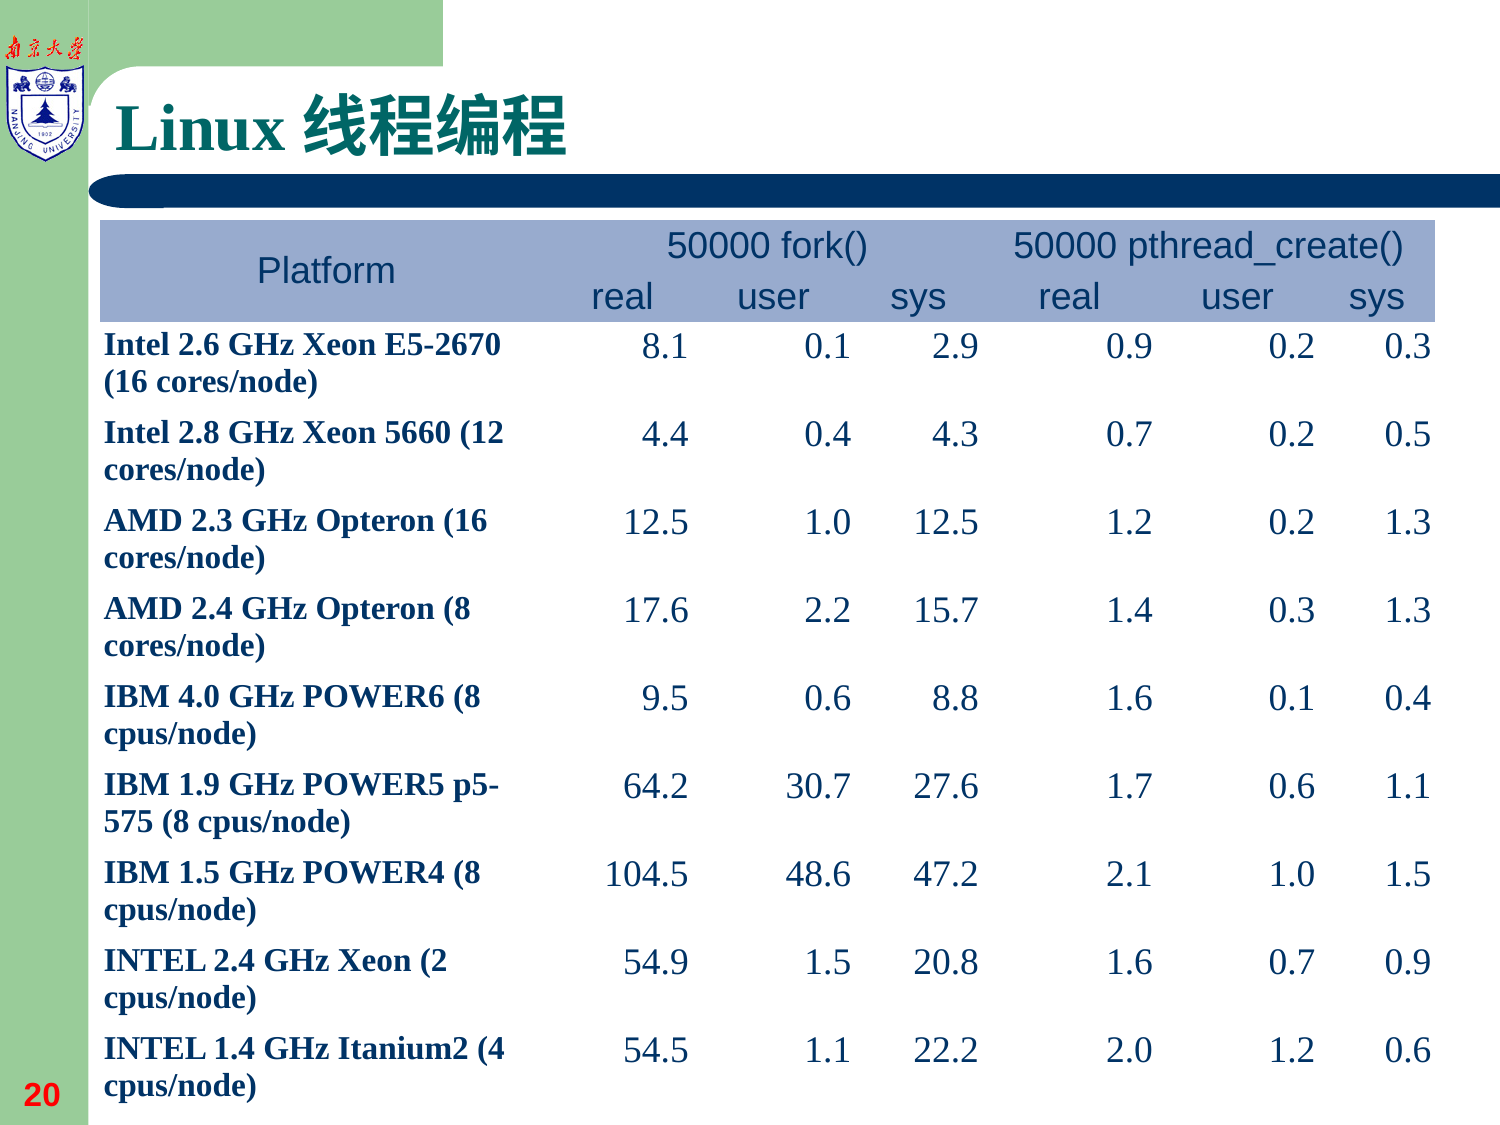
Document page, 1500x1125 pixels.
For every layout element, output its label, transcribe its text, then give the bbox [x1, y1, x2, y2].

table_cell 1.2 [1156, 1026, 1319, 1114]
table_cell 0.6 [1156, 762, 1319, 850]
table_cell user [1156, 271, 1319, 322]
table_cell 9.5 [553, 674, 692, 762]
table_cell 27.6 [855, 762, 982, 850]
table_cell 0.1 [692, 322, 855, 410]
table_cell 1.6 [982, 674, 1156, 762]
table_cell INTEL 2.4 GHz Xeon (2 cpus/node) [100, 938, 553, 1026]
table_cell 64.2 [553, 762, 692, 850]
table_cell 2.1 [982, 850, 1156, 938]
table_cell 0.6 [1319, 1026, 1435, 1114]
table_cell 1.2 [982, 498, 1156, 586]
table_cell 0.9 [982, 322, 1156, 410]
table_cell 4.4 [553, 410, 692, 498]
table_header Platform [100, 220, 553, 322]
table_cell 15.7 [855, 586, 982, 674]
table_cell 2.9 [855, 322, 982, 410]
table_cell 1.3 [1319, 498, 1435, 586]
table_cell AMD 2.3 GHz Opteron (16 cores/node) [100, 498, 553, 586]
table_cell 4.3 [855, 410, 982, 498]
table_cell 0.4 [1319, 674, 1435, 762]
table_cell 1.3 [1319, 586, 1435, 674]
table_cell 1.5 [1319, 850, 1435, 938]
table_cell 0.7 [1156, 938, 1319, 1026]
table_cell Intel 2.6 GHz Xeon E5-2670 (16 cores/node) [100, 322, 553, 410]
table_cell IBM 1.9 GHz POWER5 p5-575 (8 cpus/node) [100, 762, 553, 850]
table_cell 1.1 [692, 1026, 855, 1114]
table_cell 0.3 [1156, 586, 1319, 674]
table_cell 30.7 [692, 762, 855, 850]
table_cell 8.8 [855, 674, 982, 762]
table_cell 20.8 [855, 938, 982, 1026]
table_header 50000 pthread_create() [982, 220, 1435, 271]
table_cell sys [855, 271, 982, 322]
table_cell 0.2 [1156, 410, 1319, 498]
table_cell 48.6 [692, 850, 855, 938]
table_cell 0.2 [1156, 498, 1319, 586]
table_cell 2.0 [982, 1026, 1156, 1114]
table_cell 0.3 [1319, 322, 1435, 410]
title Linux线程编程 [100, 66, 1471, 173]
table_cell 0.5 [1319, 410, 1435, 498]
table_cell real [553, 271, 692, 322]
table_cell 12.5 [553, 498, 692, 586]
table_cell 54.5 [553, 1026, 692, 1114]
table_cell 104.5 [553, 850, 692, 938]
table_cell INTEL 1.4 GHz Itanium2 (4 cpus/node) [100, 1026, 553, 1114]
table_cell 17.6 [553, 586, 692, 674]
table_cell IBM 4.0 GHz POWER6 (8 cpus/node) [100, 674, 553, 762]
table_cell 0.6 [692, 674, 855, 762]
table_cell Intel 2.8 GHz Xeon 5660 (12 cores/node) [100, 410, 553, 498]
table_cell 1.4 [982, 586, 1156, 674]
table_cell 1.7 [982, 762, 1156, 850]
table_cell 1.0 [692, 498, 855, 586]
table_cell 2.2 [692, 586, 855, 674]
table_cell 0.9 [1319, 938, 1435, 1026]
table_cell 12.5 [855, 498, 982, 586]
table_cell 54.9 [553, 938, 692, 1026]
table_cell 8.1 [553, 322, 692, 410]
table_cell real [982, 271, 1156, 322]
table_cell 0.7 [982, 410, 1156, 498]
table_cell IBM 1.5 GHz POWER4 (8 cpus/node) [100, 850, 553, 938]
slide_number 20 [0, 1065, 91, 1122]
table_cell 0.4 [692, 410, 855, 498]
table_cell 1.0 [1156, 850, 1319, 938]
table_cell 47.2 [855, 850, 982, 938]
picture [4, 30, 87, 163]
table_cell 0.1 [1156, 674, 1319, 762]
table_cell 1.5 [692, 938, 855, 1026]
table_cell AMD 2.4 GHz Opteron (8 cores/node) [100, 586, 553, 674]
table_cell 22.2 [855, 1026, 982, 1114]
table_cell 0.2 [1156, 322, 1319, 410]
table_cell sys [1319, 271, 1435, 322]
table_cell 1.1 [1319, 762, 1435, 850]
table_header 50000 fork() [553, 220, 982, 271]
table_cell 1.6 [982, 938, 1156, 1026]
table_cell user [692, 271, 855, 322]
